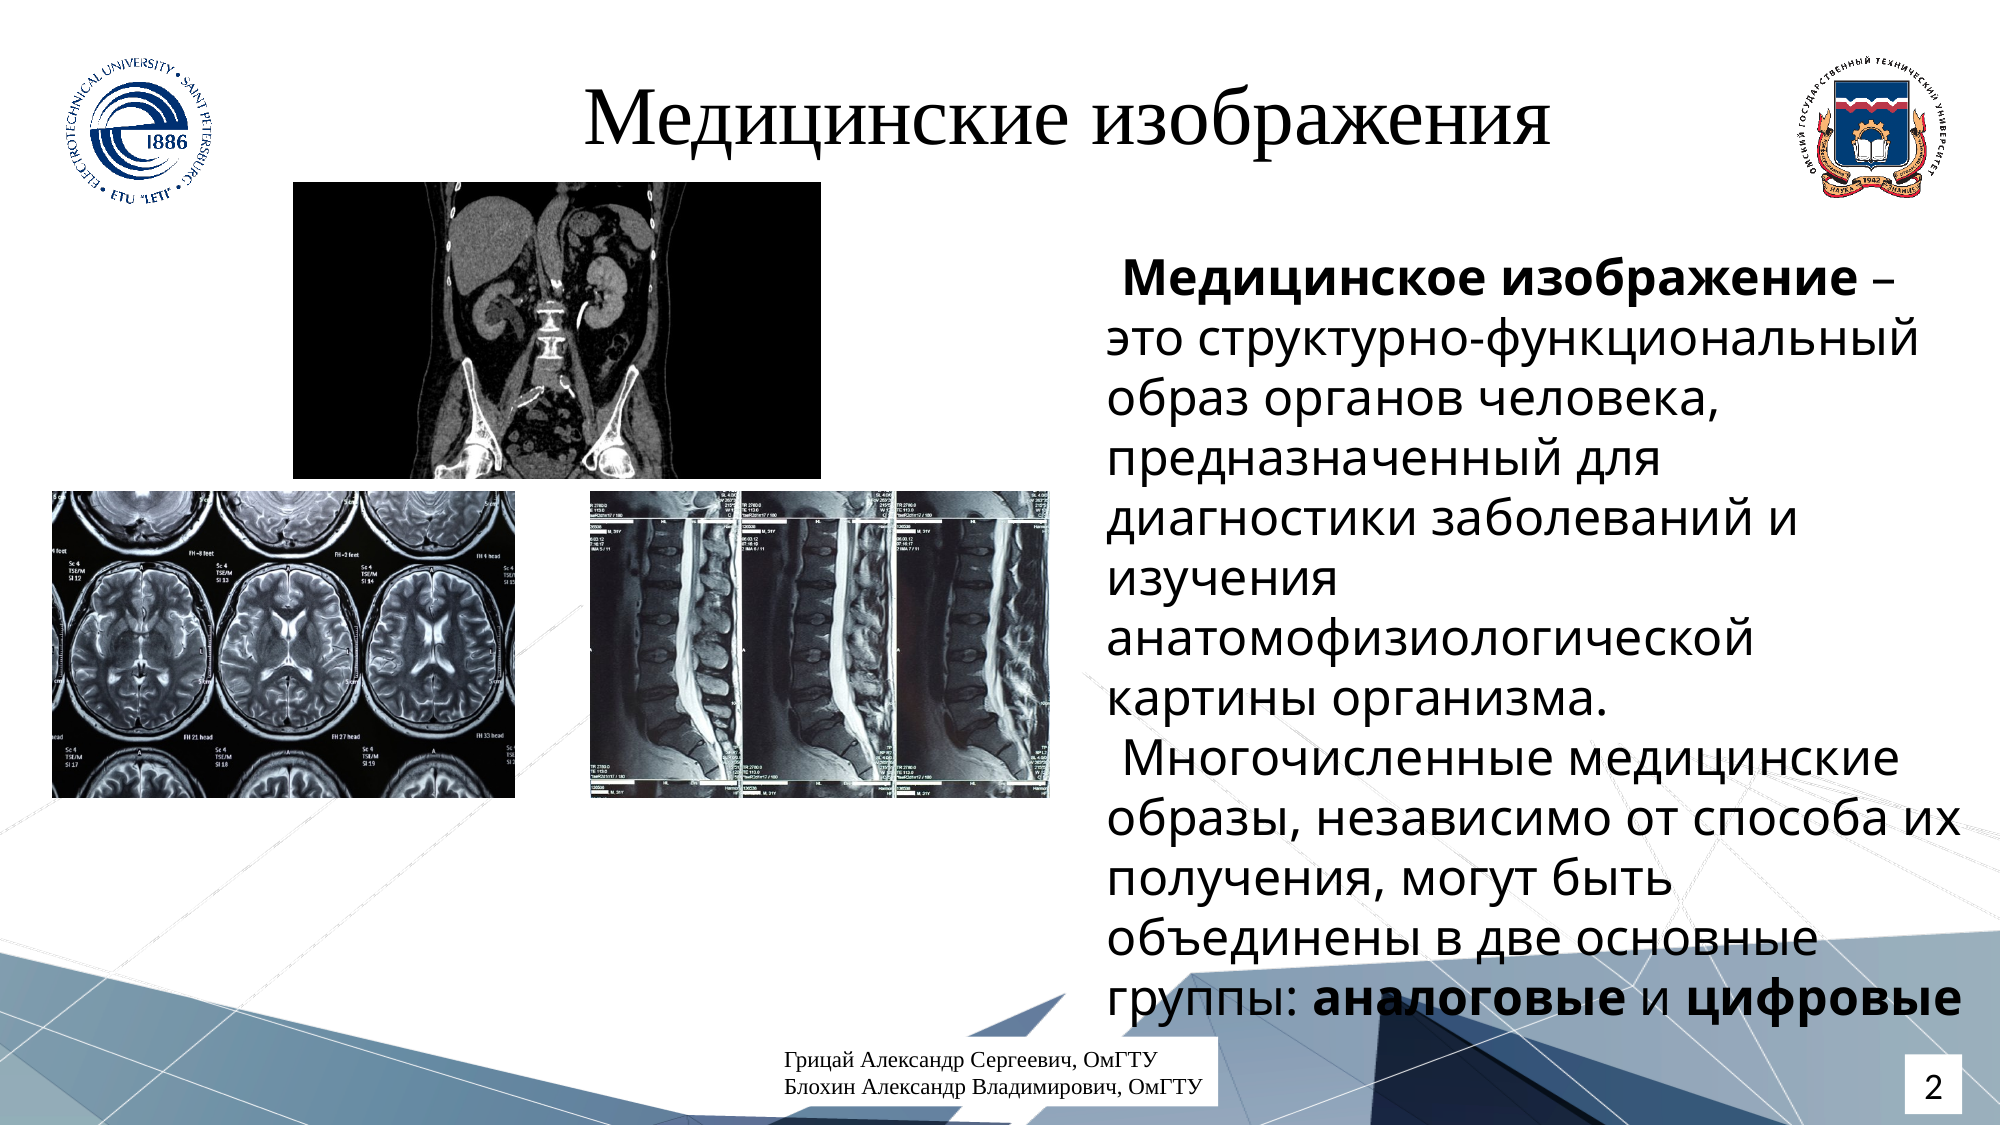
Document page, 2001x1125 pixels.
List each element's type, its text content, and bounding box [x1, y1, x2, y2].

text_box Медицинские изображения [544, 54, 1591, 169]
text_box Грицай Александр Сергеевич, ОмГТУ Блохин Александр Владимирович, ОмГТУ [769, 1036, 1219, 1107]
text_box Медицинское изображение – это структурно-функциональный образ органов человека, предназначенный для диагностики заболеваний и изучения анатомофизиологической картины организма. Многочисленные медицинские образы, независимо от способа их получения, могут быть объединены в две основные группы: аналоговые и цифровые [1092, 237, 1990, 1033]
text_box 2 [1904, 1054, 1963, 1115]
picture [0, 0, 2000, 1125]
